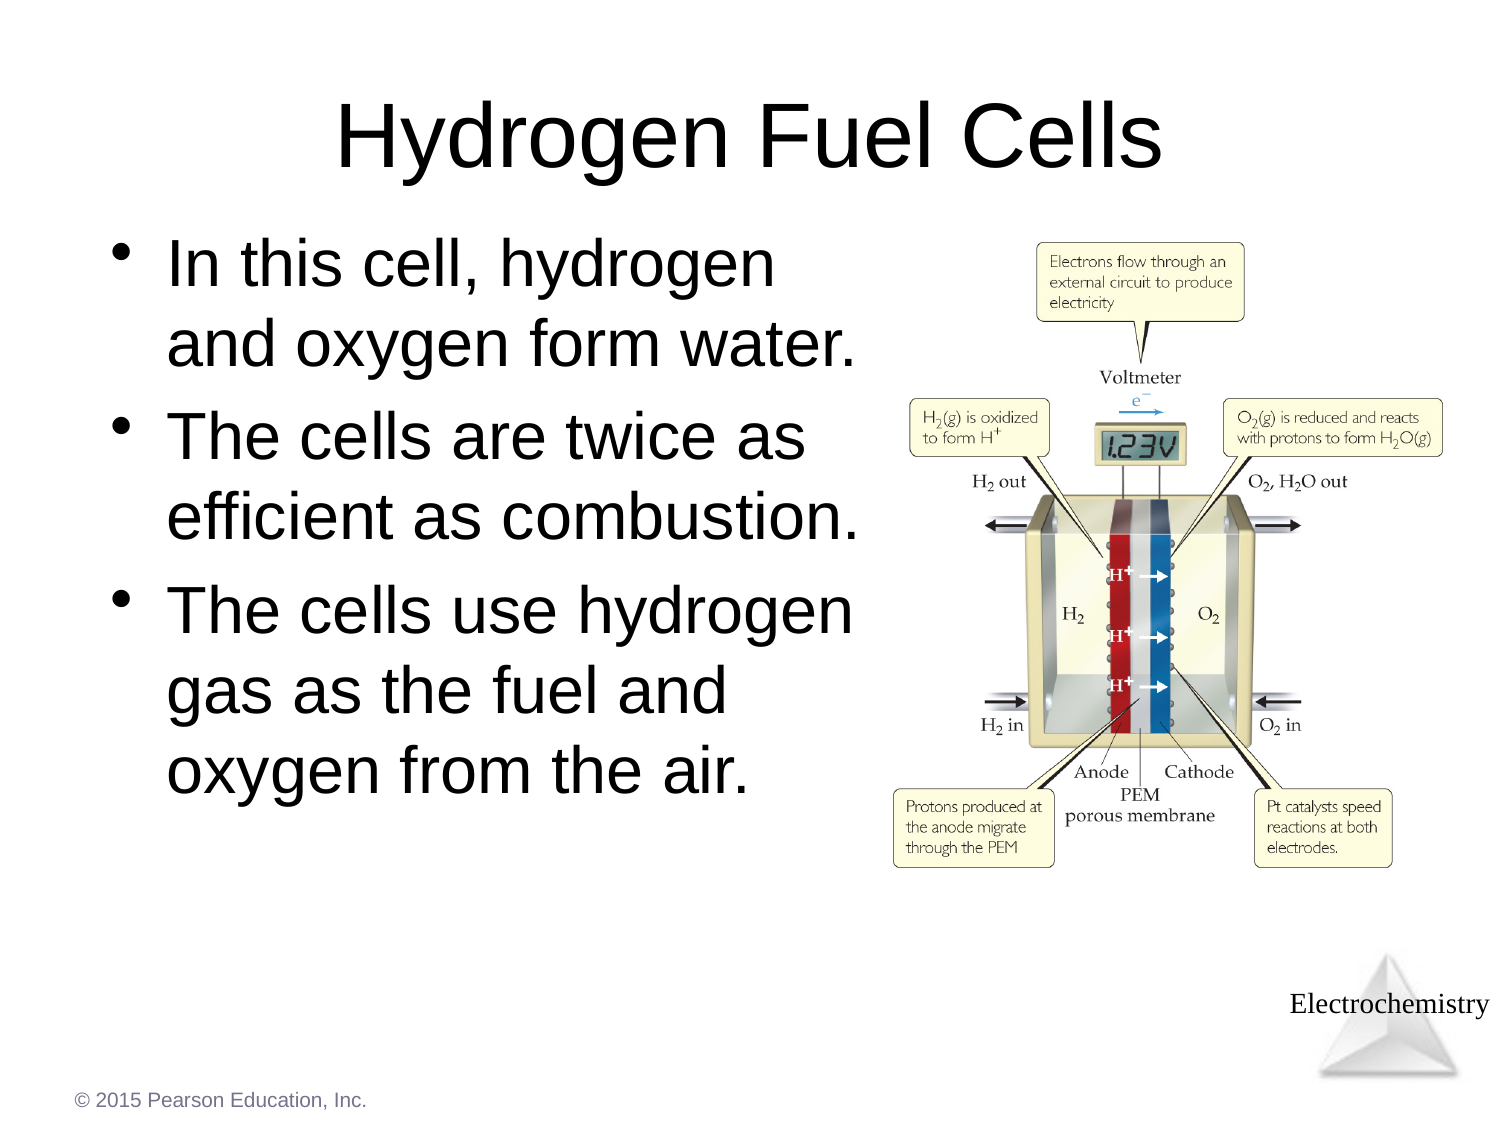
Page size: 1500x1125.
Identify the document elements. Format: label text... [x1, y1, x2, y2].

title Hydrogen Fuel Cells [0, 37, 1500, 226]
picture [887, 236, 1449, 872]
list In this cell, hydrogen and oxygen form water. The cells are twice as efficient as combustion. The cells use hydrogen gas as the fuel and oxygen from the air. [94, 212, 958, 1001]
picture [1275, 900, 1500, 1125]
